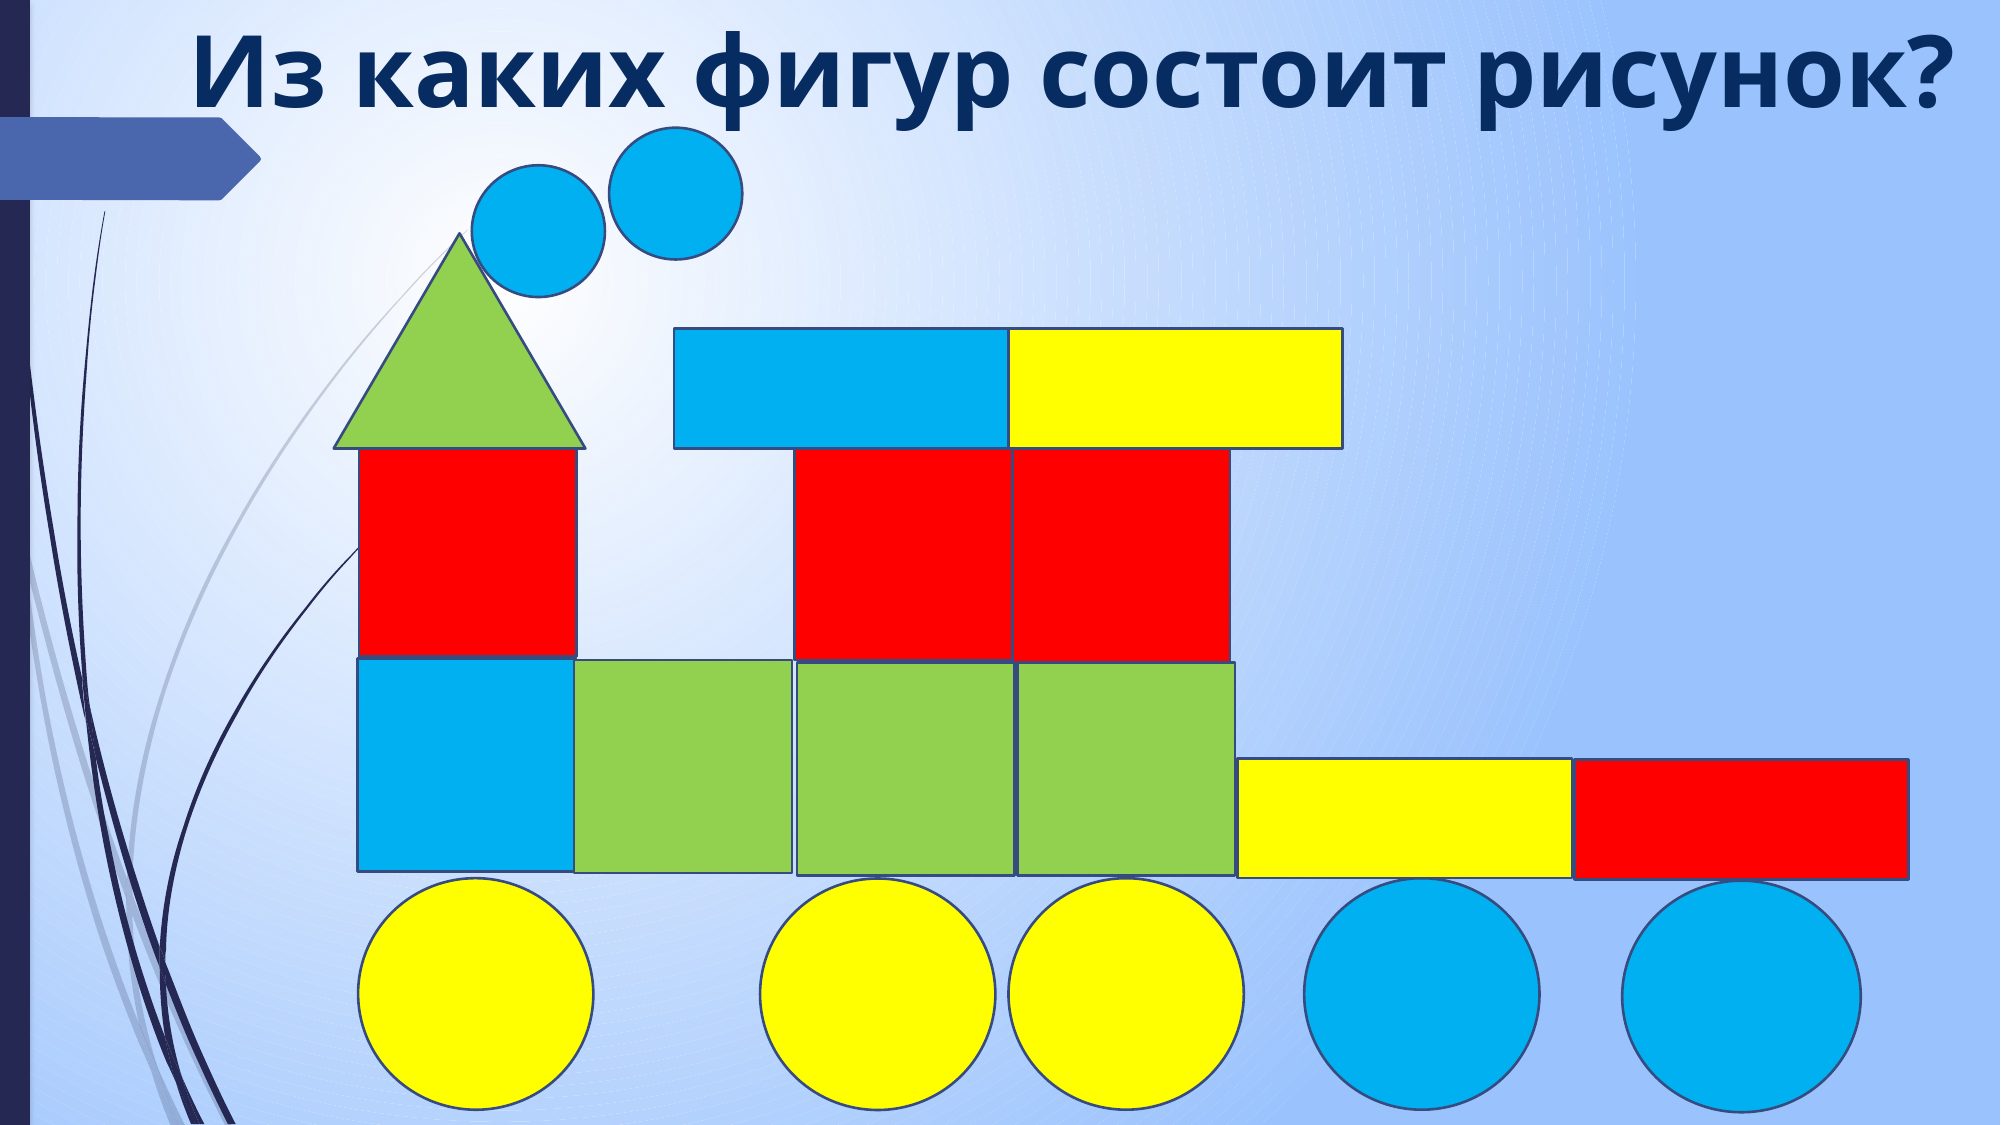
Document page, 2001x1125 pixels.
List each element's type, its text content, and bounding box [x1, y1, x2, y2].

text_box [1007, 876, 1246, 1112]
text_box [488, 278, 513, 298]
text_box [466, 212, 473, 252]
text_box [793, 450, 1011, 661]
text_box [358, 450, 578, 658]
text_box [1573, 758, 1910, 881]
text_box [1236, 757, 1573, 879]
text_box Из каких фигур состоит рисунок? [124, 0, 2000, 135]
text_box [573, 659, 793, 874]
text_box [1010, 327, 1344, 450]
text_box [673, 327, 1010, 450]
text_box [1011, 450, 1231, 663]
text_box [758, 877, 997, 1112]
text_box [607, 126, 744, 261]
text_box [1302, 879, 1541, 1112]
text_box [1620, 881, 1863, 1114]
text_box [1016, 661, 1236, 877]
text_box [796, 661, 1016, 877]
text_box [356, 876, 595, 1112]
text_box [332, 231, 587, 450]
text_box [470, 163, 607, 299]
text_box [356, 657, 577, 873]
